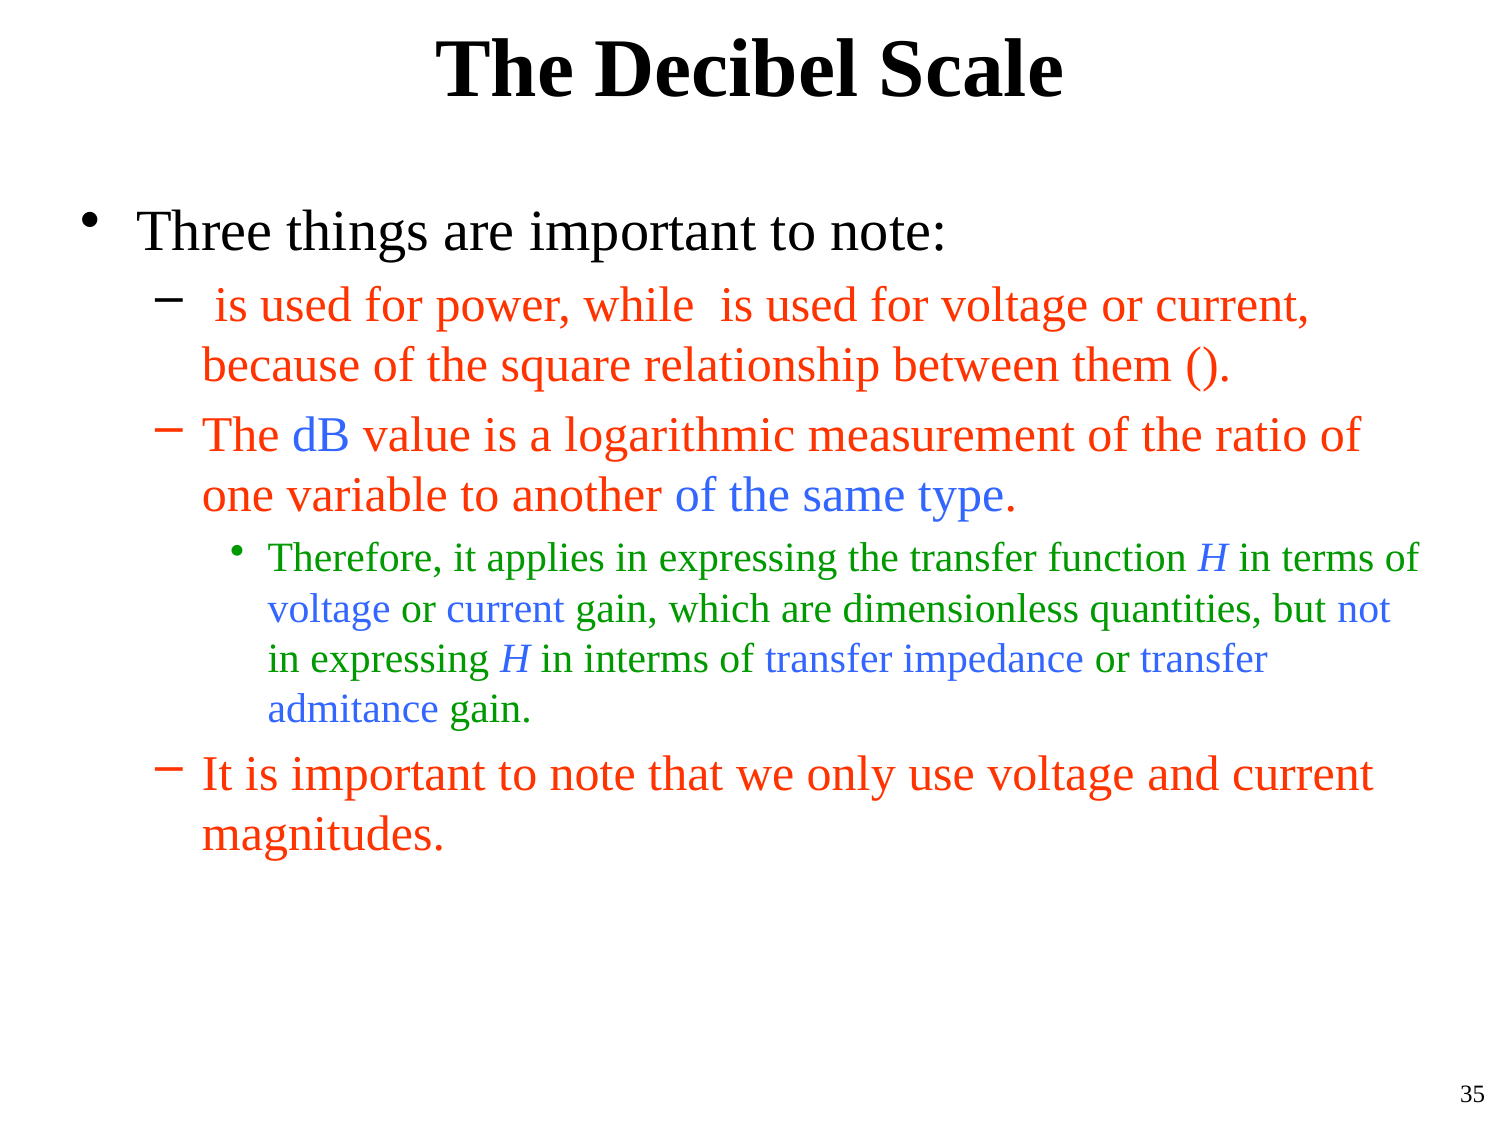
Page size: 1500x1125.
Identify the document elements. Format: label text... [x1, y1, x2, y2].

slide_number 35 [1186, 1069, 1500, 1125]
title The Decibel Scale [0, 0, 1500, 126]
